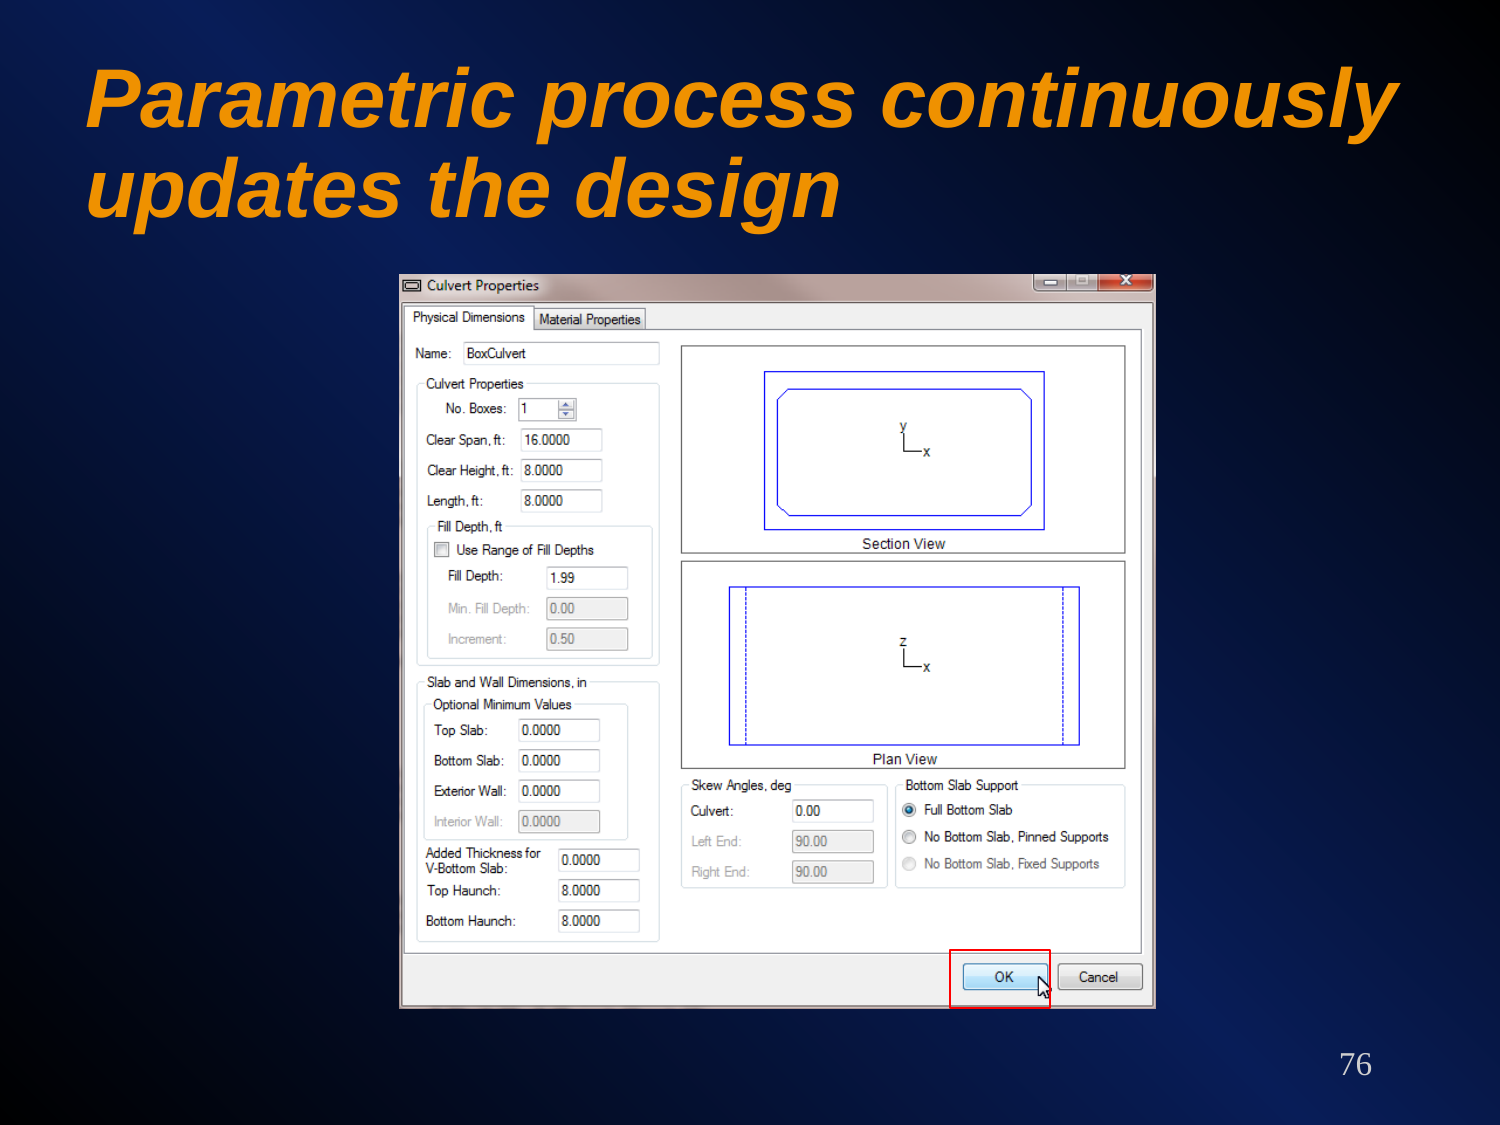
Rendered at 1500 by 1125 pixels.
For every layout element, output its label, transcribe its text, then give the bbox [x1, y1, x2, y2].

title Parametric process continuously updates the design [69, 47, 1432, 243]
slide_number 76 [1074, 1024, 1388, 1101]
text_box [399, 274, 1156, 1009]
list [77, 187, 1440, 1001]
